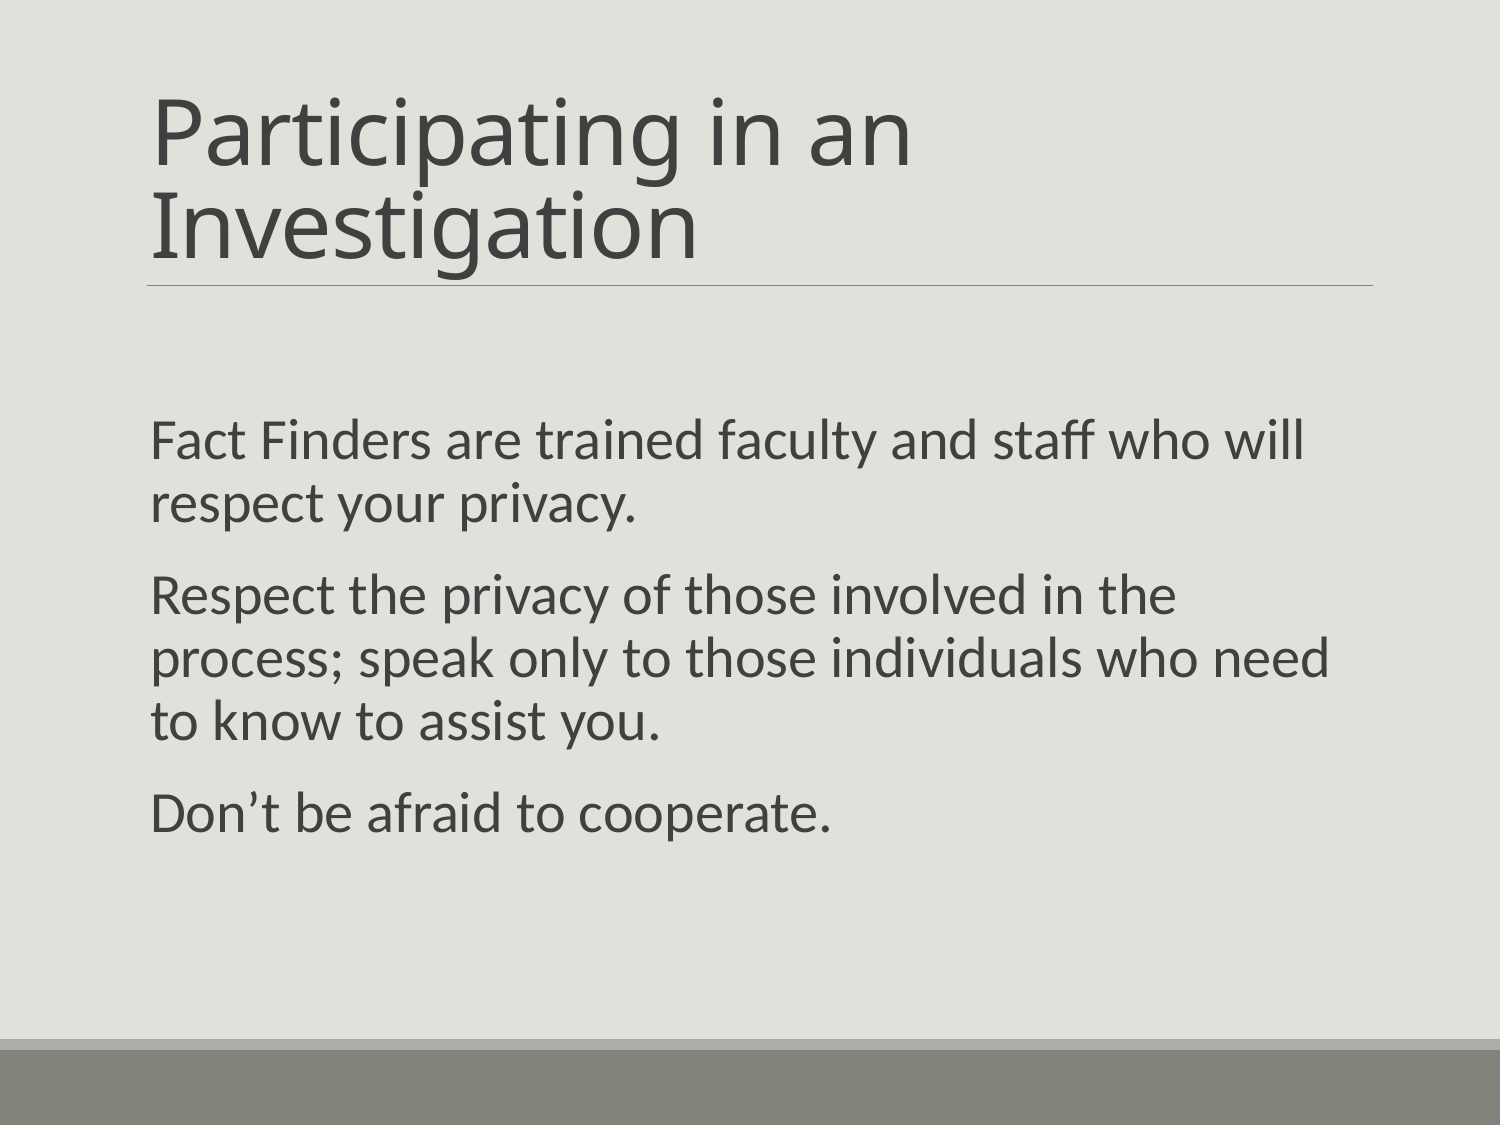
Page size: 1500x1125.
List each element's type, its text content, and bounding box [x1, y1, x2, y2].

title Participating in an Investigation [135, 47, 1373, 285]
list Fact Finders are trained faculty and staff who will respect your privacy. Respect the privacy of those involved in the process; speak only to those individuals who need to know to assist you. Don’t be afraid to cooperate. [135, 302, 1373, 963]
